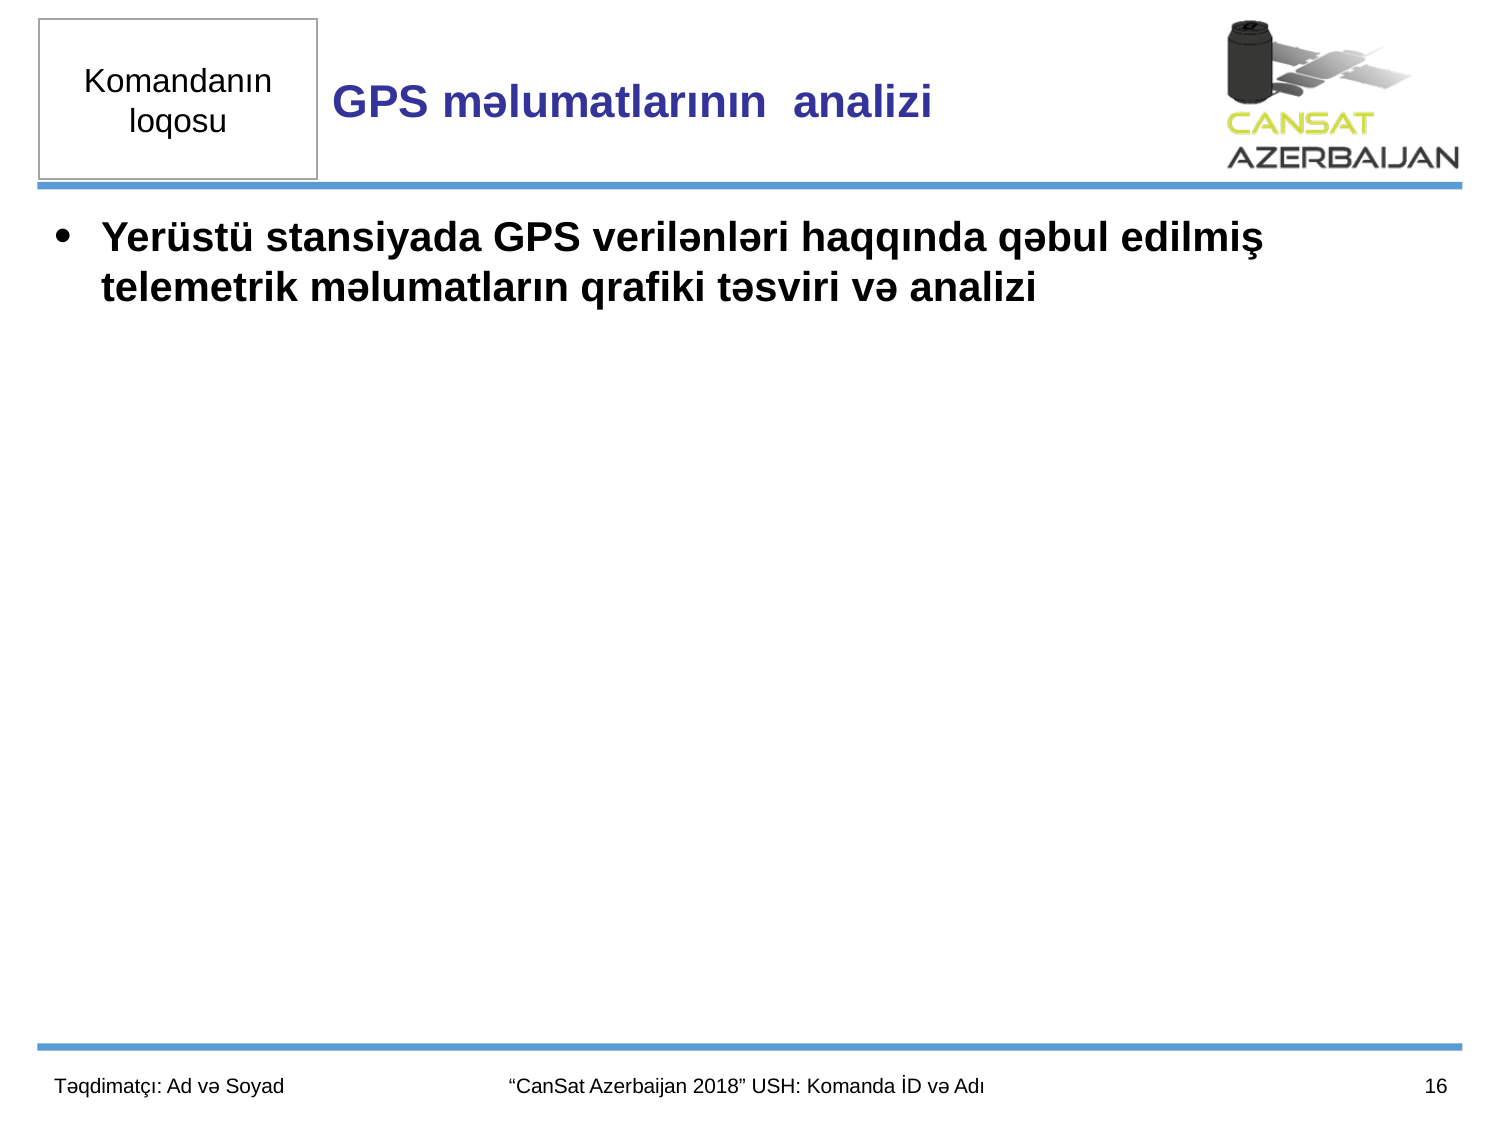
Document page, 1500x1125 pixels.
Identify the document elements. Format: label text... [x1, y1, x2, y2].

footer “CanSat Azerbaijan 2018” USH: Komanda İD və Adı [397, 1055, 1103, 1115]
slide_number Təqdimatçı: Ad və Soyad [39, 1055, 397, 1115]
picture [1217, 5, 1463, 178]
slide_number 16 [1312, 1055, 1463, 1115]
text_box GPS məlumatlarının analizi [317, 19, 1218, 179]
text_box Yerüstü stansiyada GPS verilənləri haqqında qəbul edilmiş telemetrik məlumatların qrafiki təsviri və analizi [39, 202, 1463, 321]
